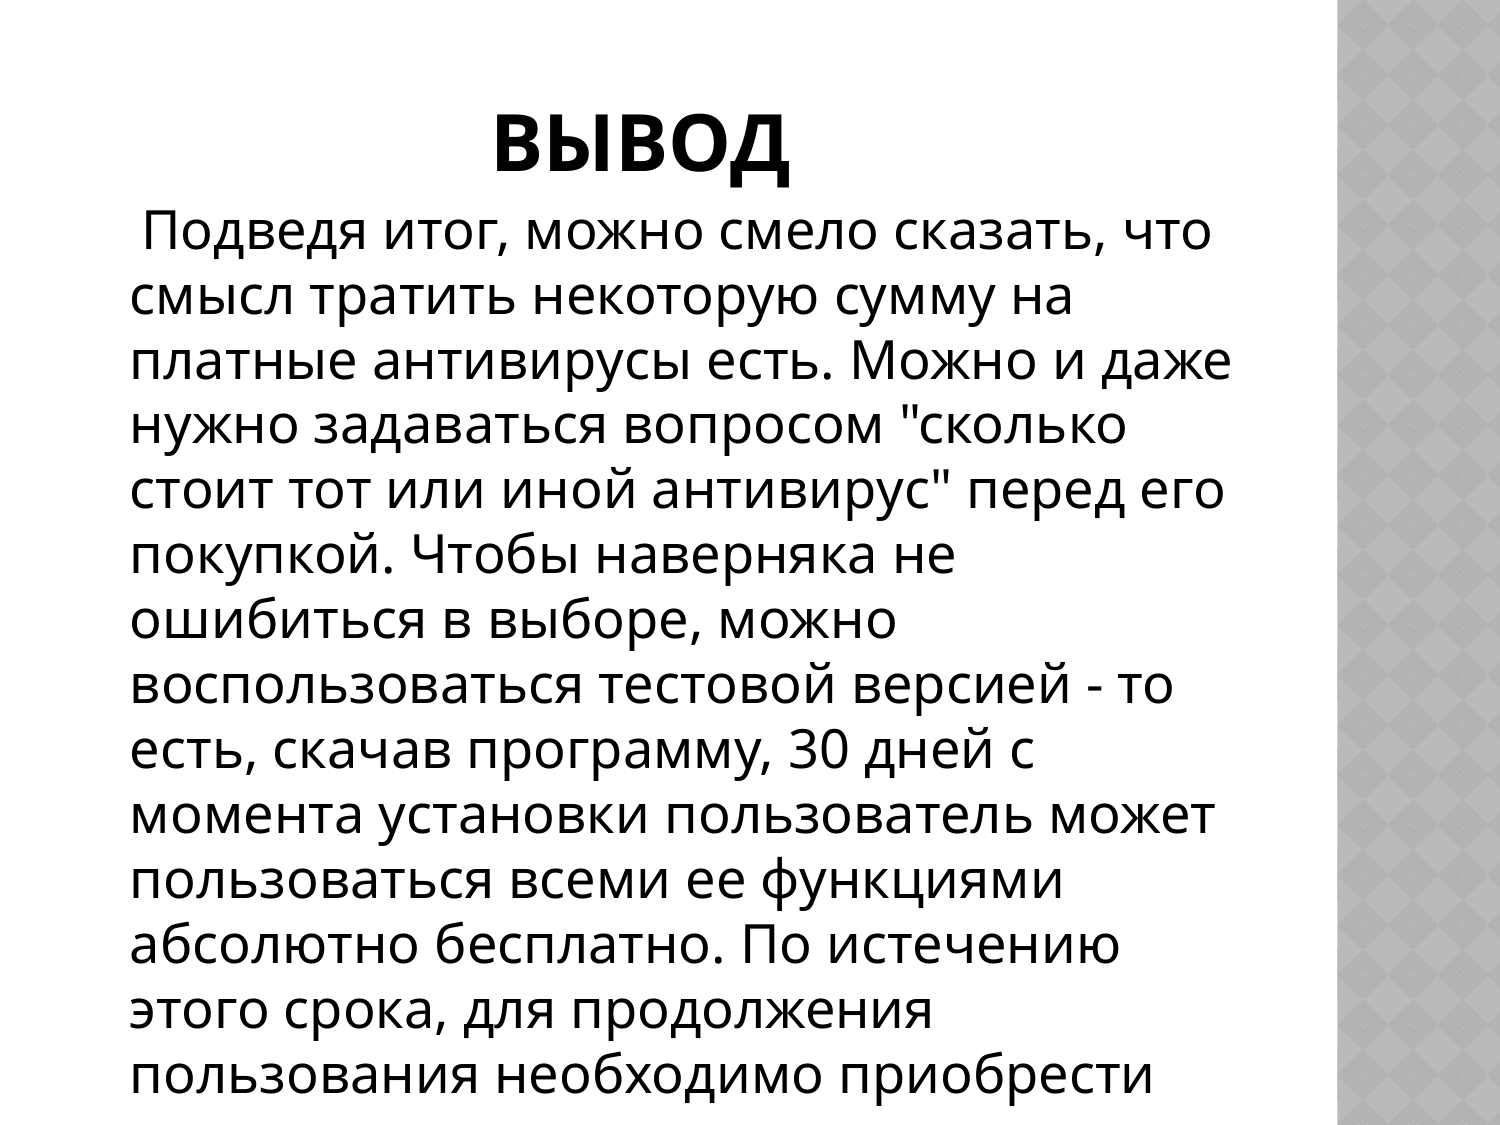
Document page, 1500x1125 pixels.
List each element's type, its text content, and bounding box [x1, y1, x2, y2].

title Вывод [46, 0, 1235, 188]
list Подведя итог, можно смело сказать, что смысл тратить некоторую сумму на платные антивирусы есть. Можно и даже нужно задаваться вопросом "сколько стоит тот или иной антивирус" перед его покупкой. Чтобы наверняка не ошибиться в выборе, можно воспользоваться тестовой версией - то есть, скачав программу, 30 дней с момента установки пользователь может пользоваться всеми ее функциями абсолютно бесплатно. По истечению этого срока, для продолжения пользования необходимо приобрести лицензию. [70, 187, 1259, 983]
